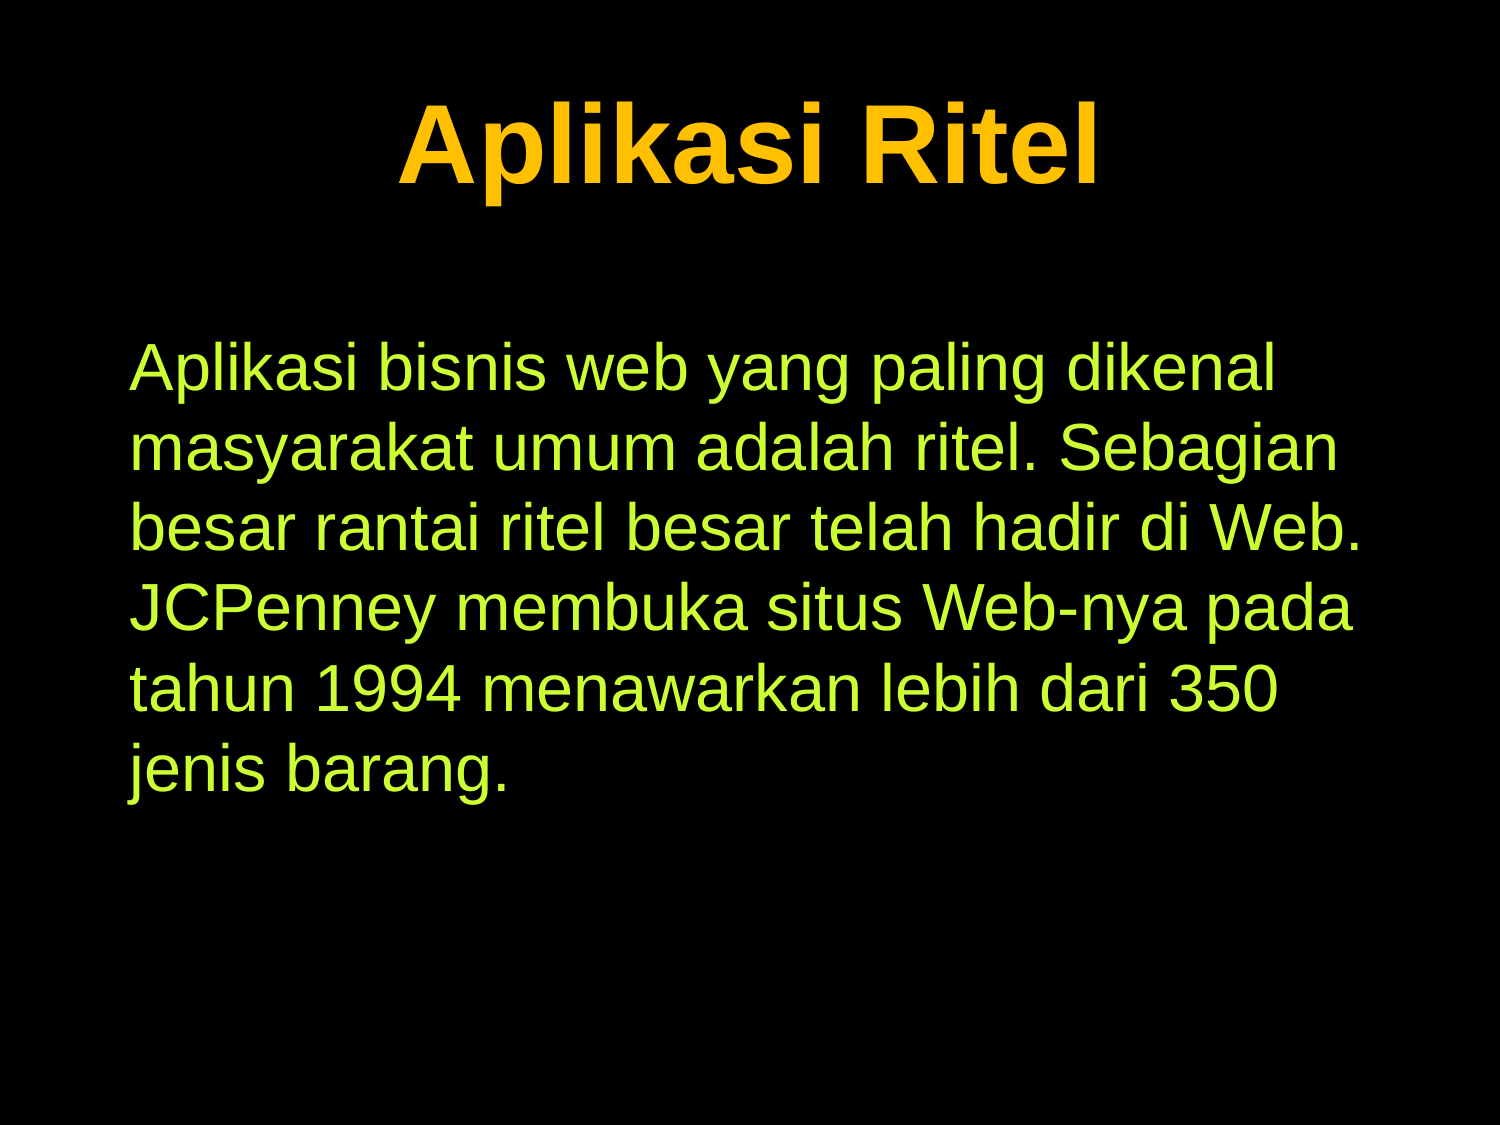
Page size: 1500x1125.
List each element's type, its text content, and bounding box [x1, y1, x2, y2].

list Aplikasi bisnis web yang paling dikenal masyarakat umum adalah ritel. Sebagian besar rantai ritel besar telah hadir di Web. JCPenney membuka situs Web-nya pada tahun 1994 menawarkan lebih dari 350 jenis barang. [58, 316, 1409, 1059]
title Aplikasi Ritel [75, 45, 1425, 233]
